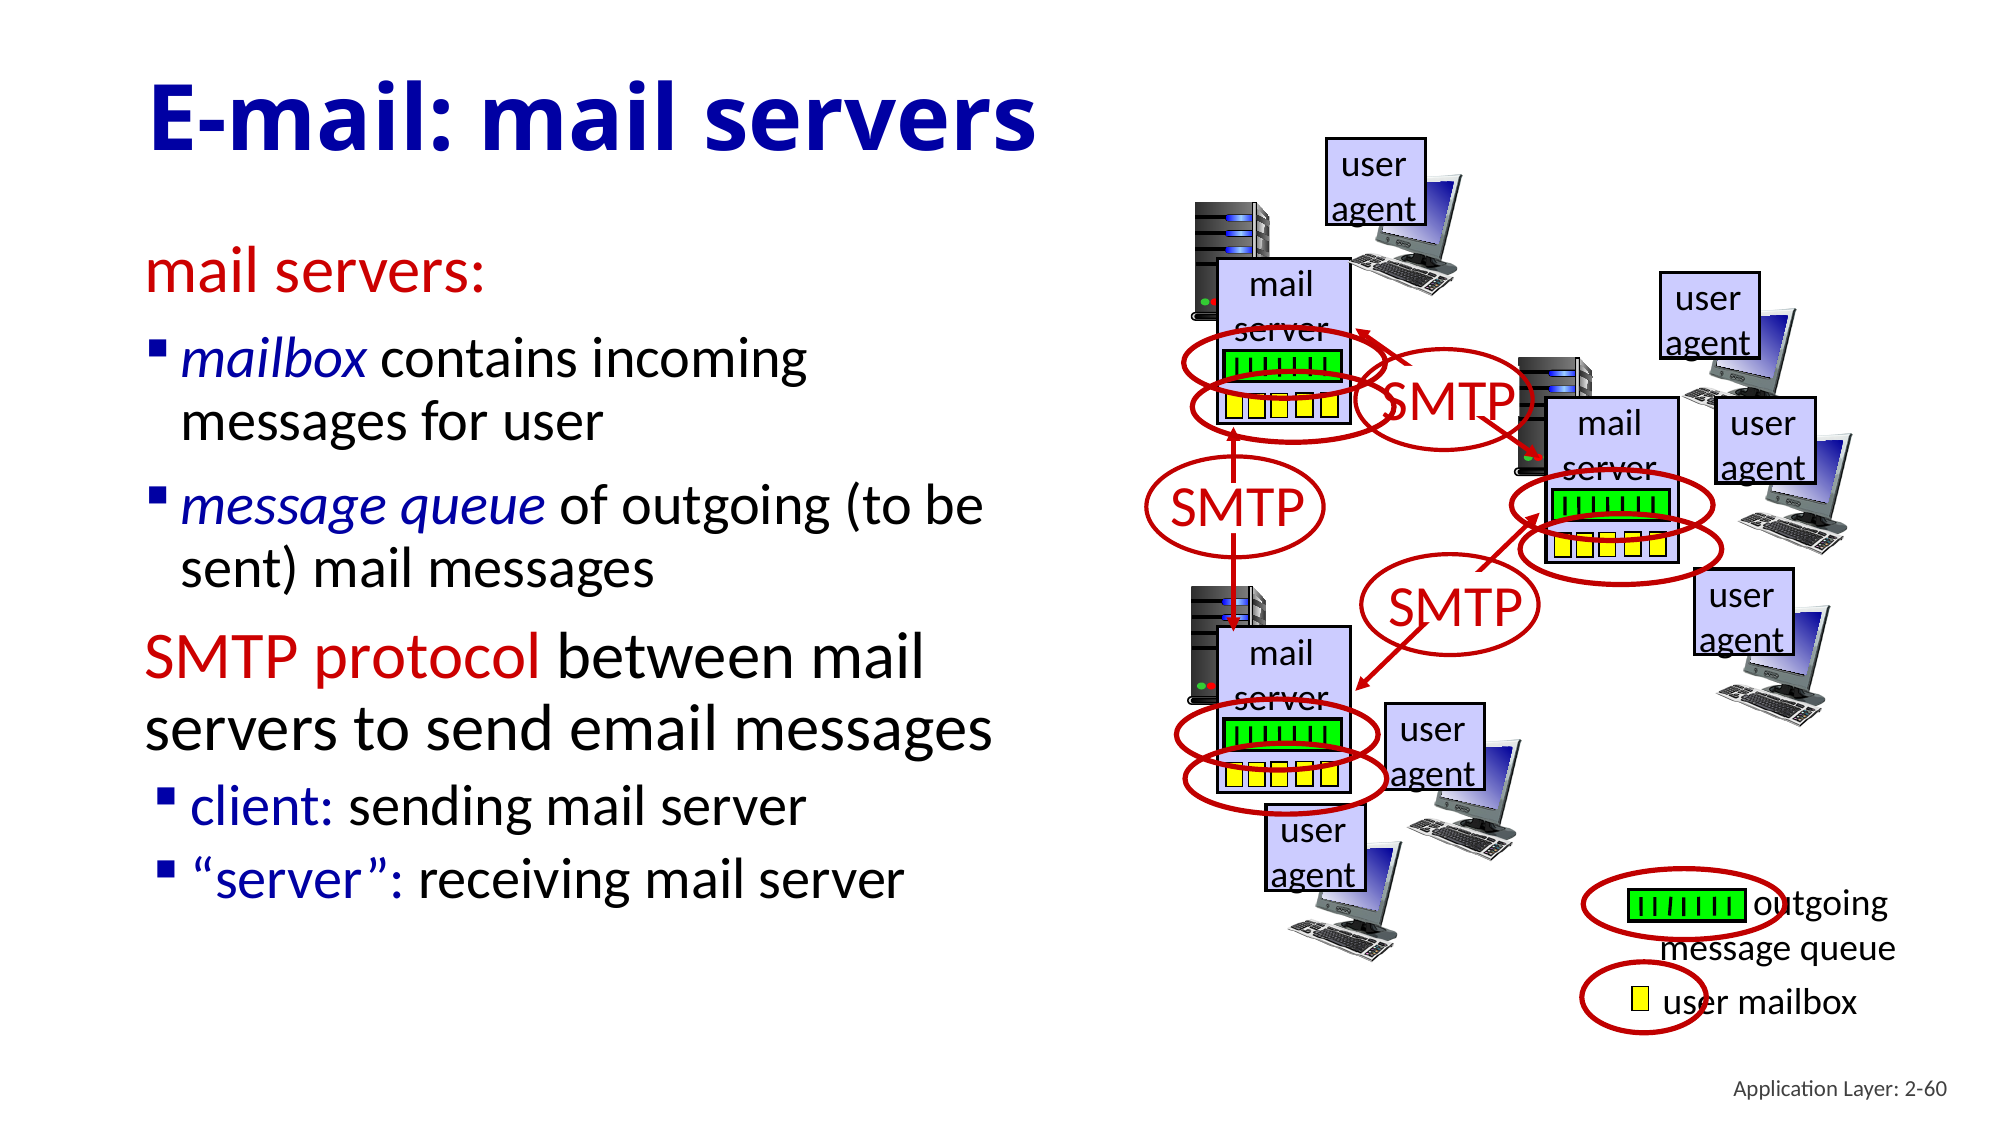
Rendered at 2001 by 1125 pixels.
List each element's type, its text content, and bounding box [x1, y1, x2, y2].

title E-mail: mail servers [131, 47, 1856, 195]
text_box mail servers: mailbox contains incoming messages for user message queue of outgoing (to be sent) mail messages SMTP protocol between mail servers to send email messages client: sending mail server “server”: receiving mail server [108, 227, 1040, 990]
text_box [1184, 371, 1722, 1033]
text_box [1722, 870, 1914, 1031]
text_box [1154, 131, 1857, 972]
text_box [1176, 327, 1785, 940]
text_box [1146, 348, 1539, 655]
slide_number Application Layer: 2-60 [1512, 1056, 1963, 1117]
